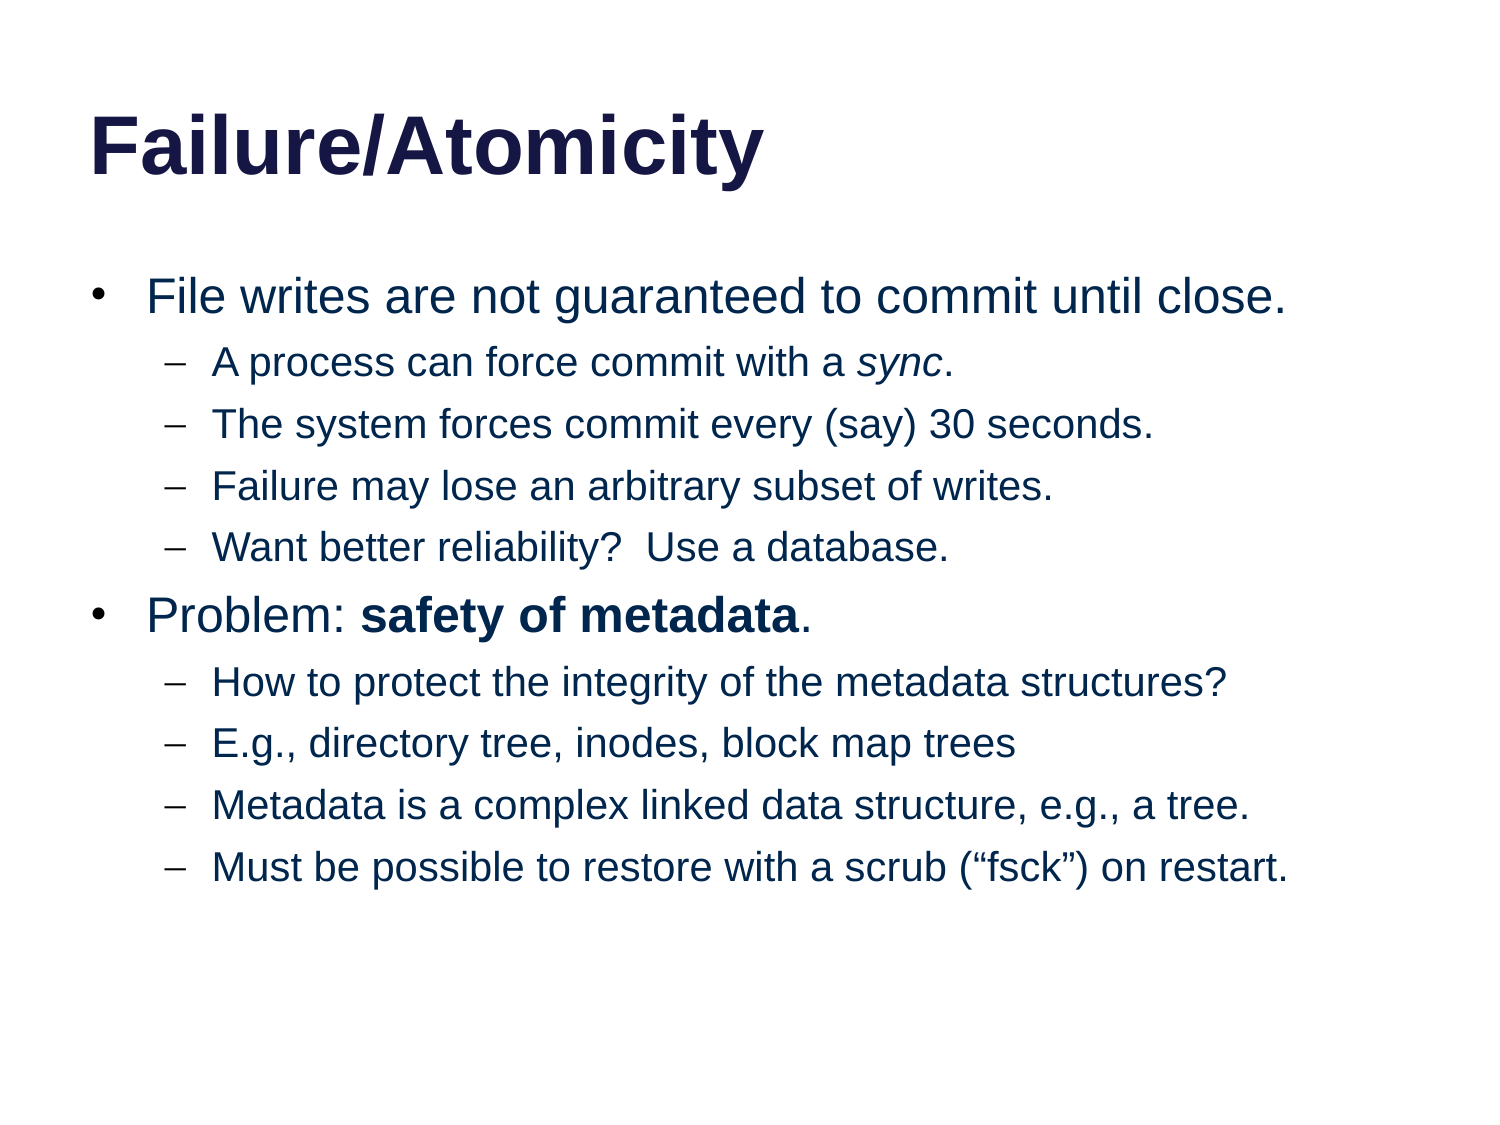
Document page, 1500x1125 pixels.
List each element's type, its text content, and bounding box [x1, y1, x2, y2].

list File writes are not guaranteed to commit until close. A process can force commit with a sync. The system forces commit every (say) 30 seconds. Failure may lose an arbitrary subset of writes. Want better reliability? Use a database. Problem: safety of metadata. How to protect the integrity of the metadata structures? E.g., directory tree, inodes, block map trees Metadata is a complex linked data structure, e.g., a tree. Must be possible to restore with a scrub (“fsck”) on restart. [75, 262, 1475, 1075]
title Failure/Atomicity [75, 0, 1425, 200]
